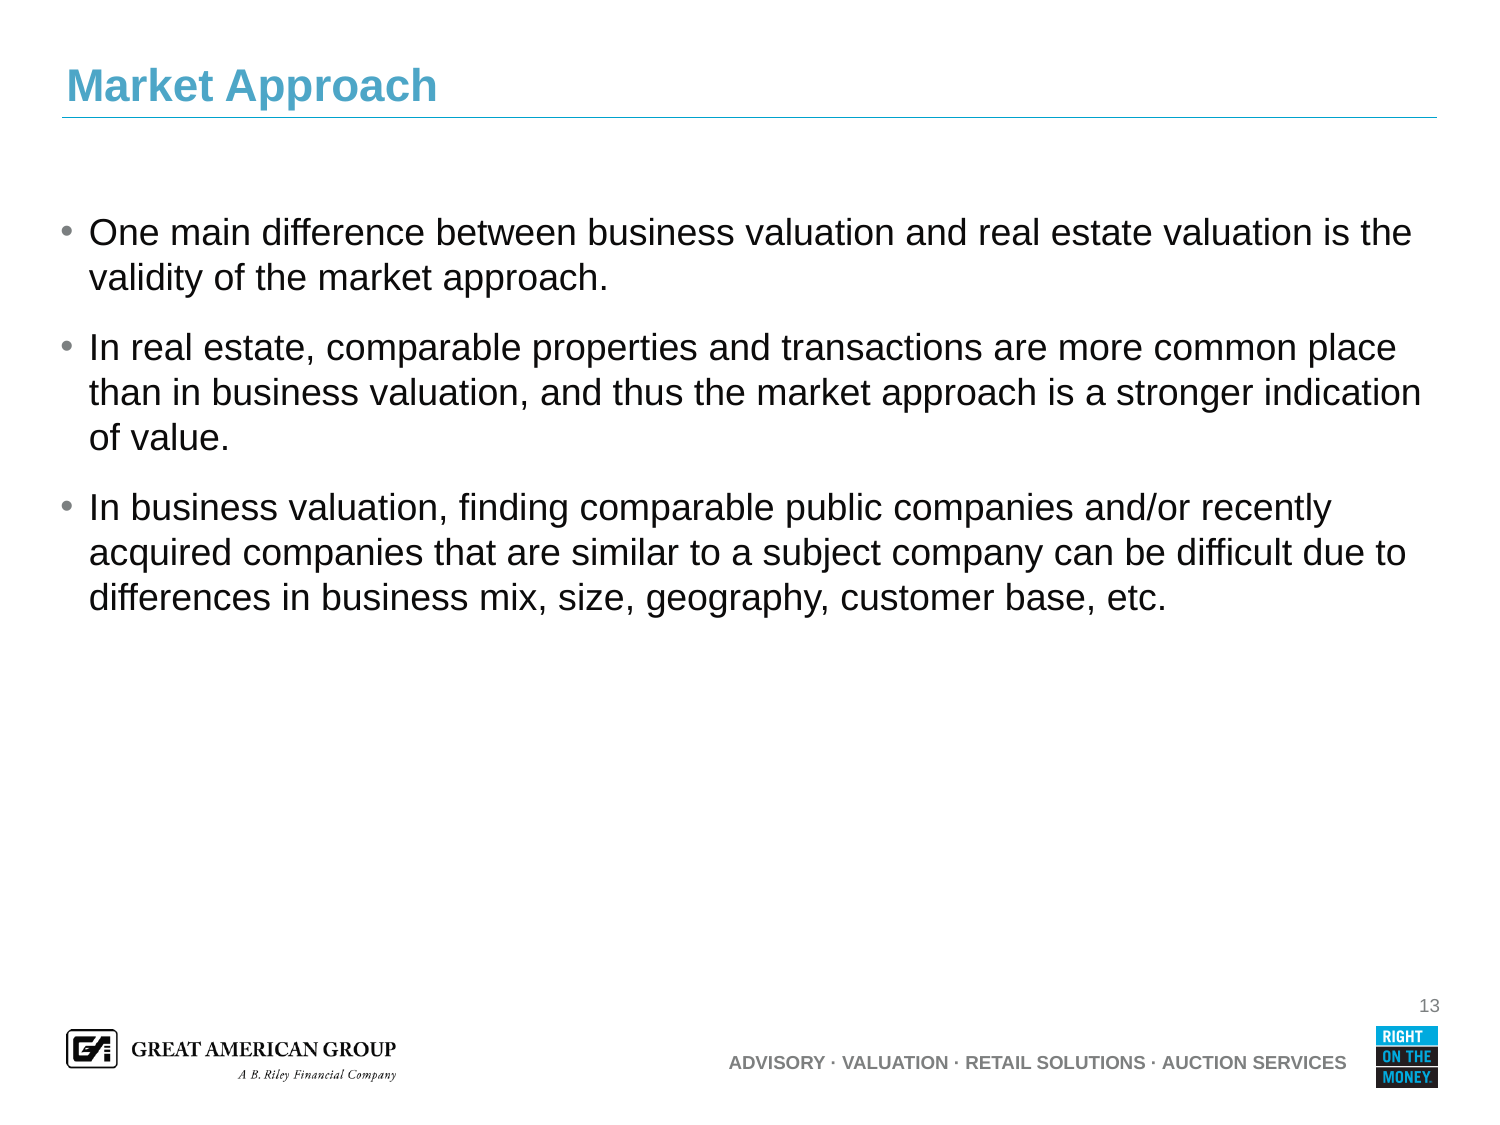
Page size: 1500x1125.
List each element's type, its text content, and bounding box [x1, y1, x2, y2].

picture [1384, 1031, 1389, 1042]
text_box 13 [1411, 985, 1448, 1024]
title Market Approach [66, 45, 1438, 118]
picture [1416, 1031, 1422, 1041]
picture [1407, 1031, 1413, 1042]
list One main difference between business valuation and real estate valuation is the validity of the market approach. In real estate, comparable properties and transactions are more common place than in business valuation, and thus the market approach is a stronger indication of value. In business valuation, finding comparable public companies and/or recently acquired companies that are similar to a subject company can be difficult due to differences in business mix, size, geography, customer base, etc. [60, 200, 1438, 948]
picture [66, 1029, 396, 1082]
picture [1376, 1046, 1438, 1088]
